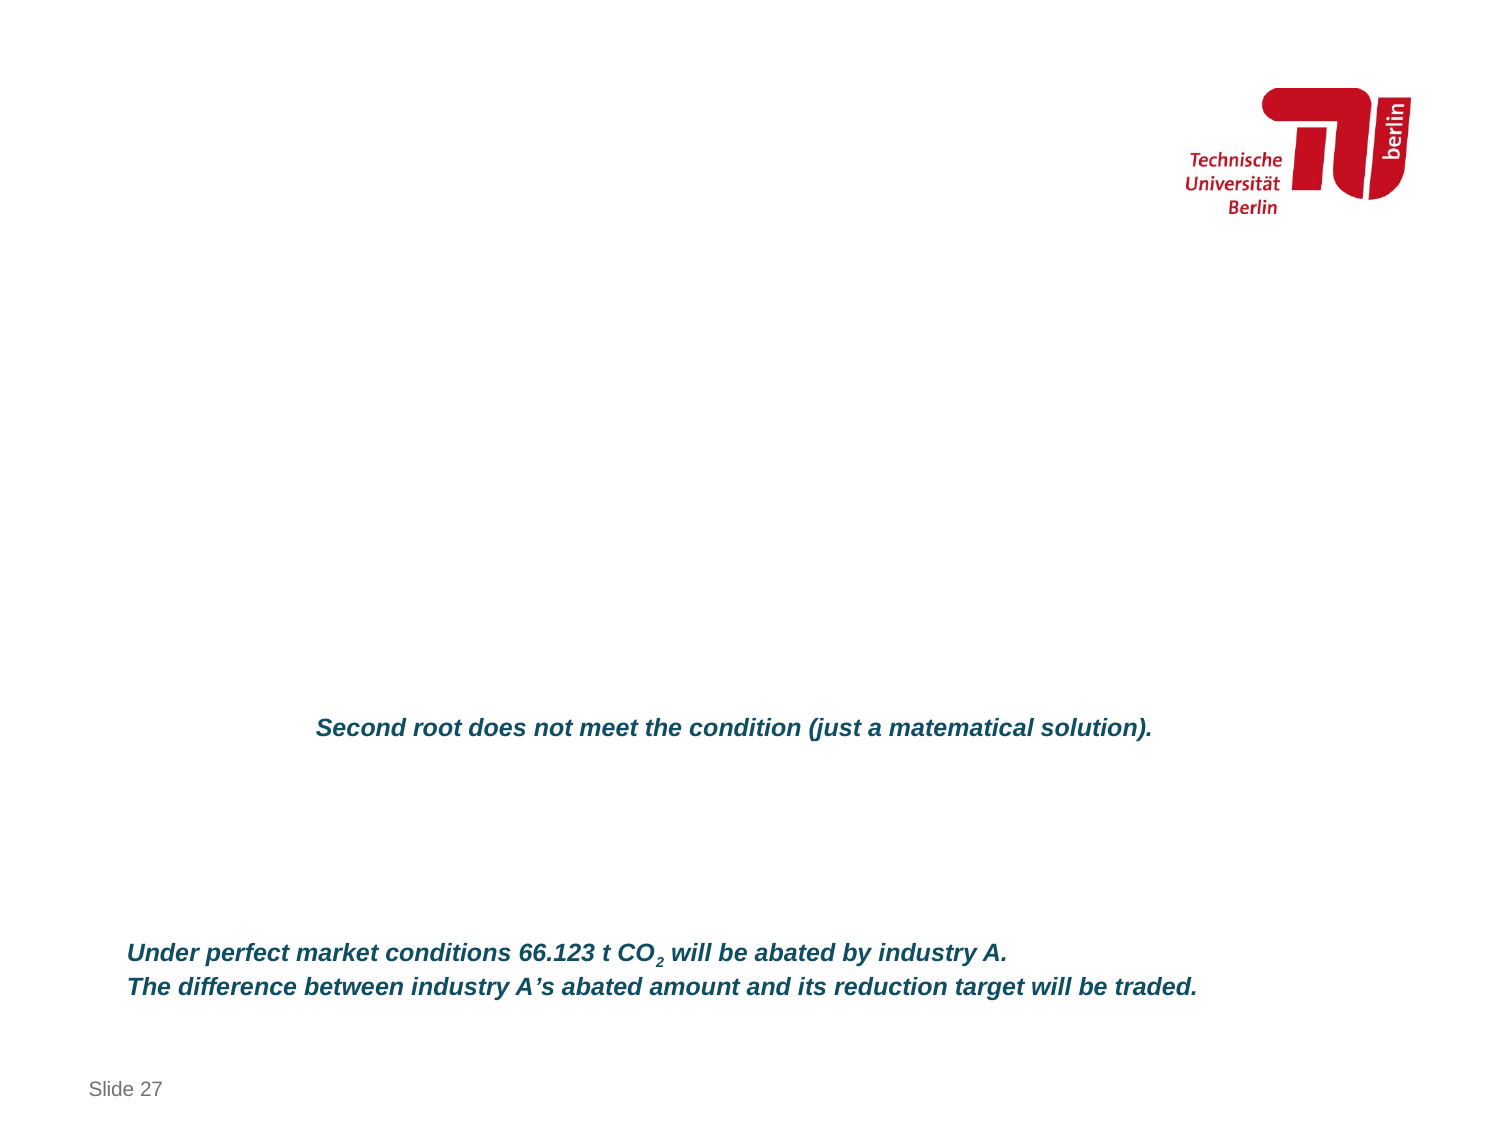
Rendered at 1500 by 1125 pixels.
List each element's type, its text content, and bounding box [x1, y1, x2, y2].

slide_number Slide 27 [88, 1075, 1176, 1101]
text_box Under perfect market conditions 66.123 t CO2 will be abated by industry A. The difference between industry A’s abated amount and its reduction target will be traded. [112, 928, 1365, 1008]
picture [1186, 88, 1411, 214]
text_box Second root does not meet the condition (just a matematical solution). [301, 704, 1176, 749]
